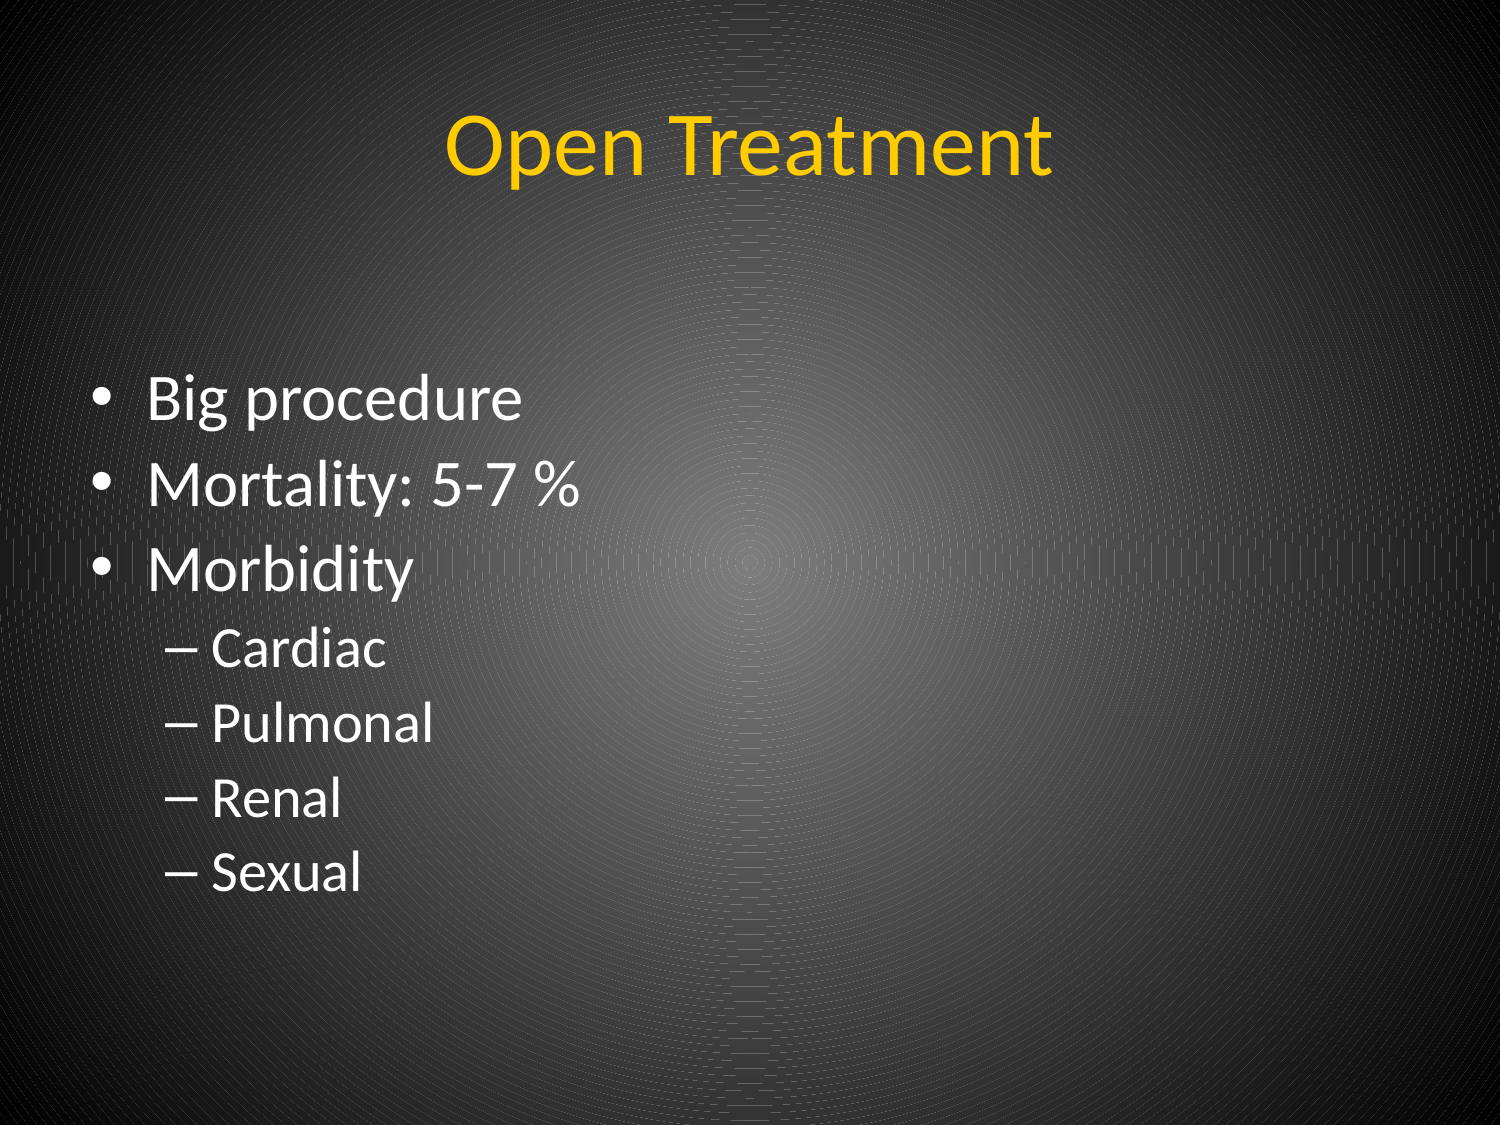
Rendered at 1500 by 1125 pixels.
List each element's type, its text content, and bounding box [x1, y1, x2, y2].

list Big procedure Mortality: 5-7 % Morbidity Cardiac Pulmonal Renal Sexual [74, 262, 1426, 1006]
title Open Treatment [74, 44, 1426, 233]
